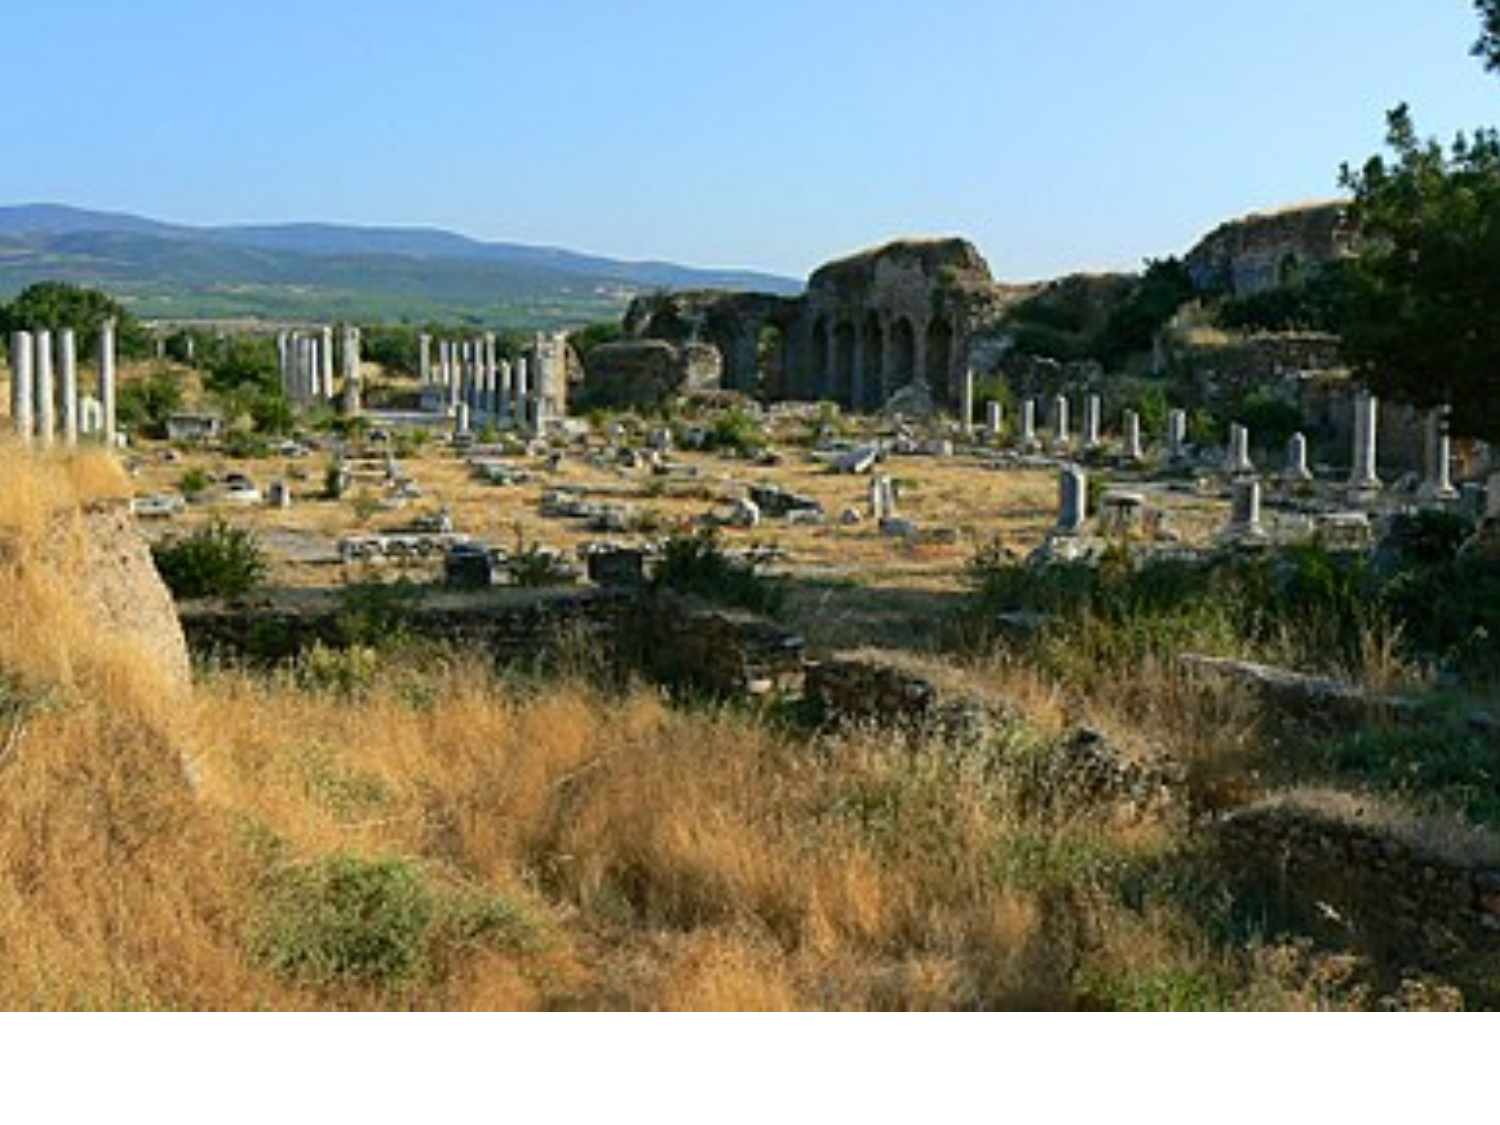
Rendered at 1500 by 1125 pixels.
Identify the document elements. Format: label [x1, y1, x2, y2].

picture [0, 0, 1500, 1012]
